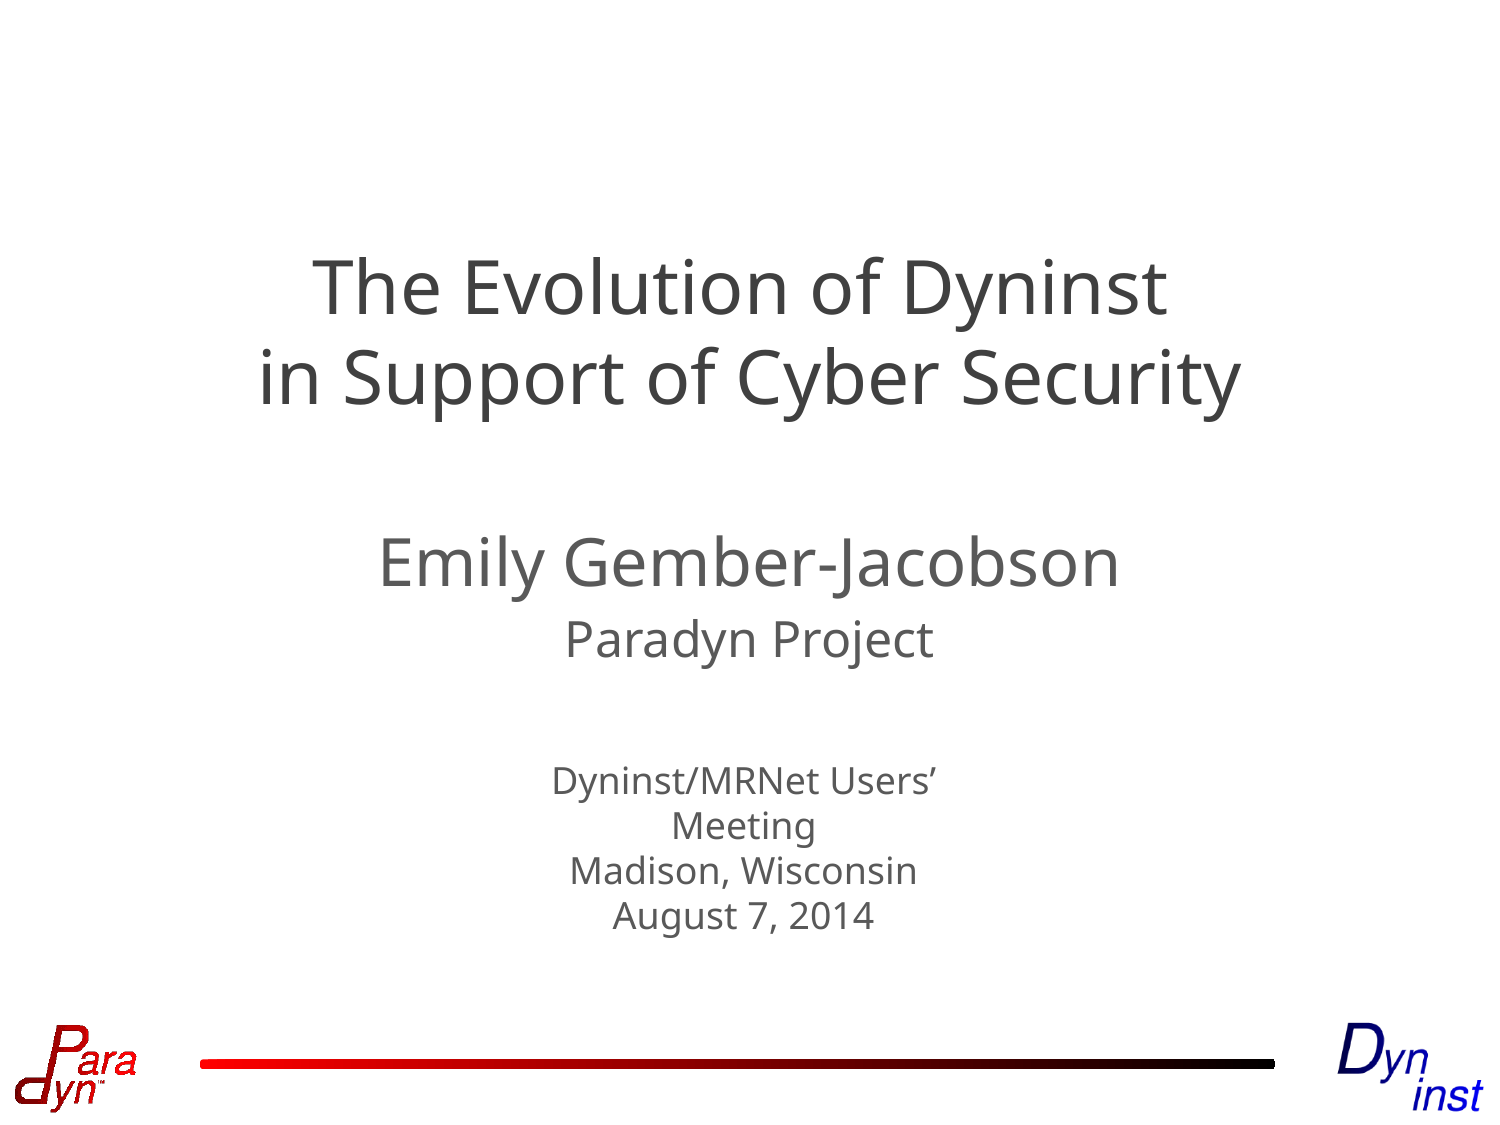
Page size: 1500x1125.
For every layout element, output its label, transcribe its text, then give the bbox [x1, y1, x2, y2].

picture [12, 1022, 137, 1113]
subtitle Emily Gember-Jacobson [0, 512, 1500, 613]
picture [1337, 1022, 1488, 1113]
title The Evolution of Dyninst in Support of Cyber Security [112, 208, 1388, 450]
